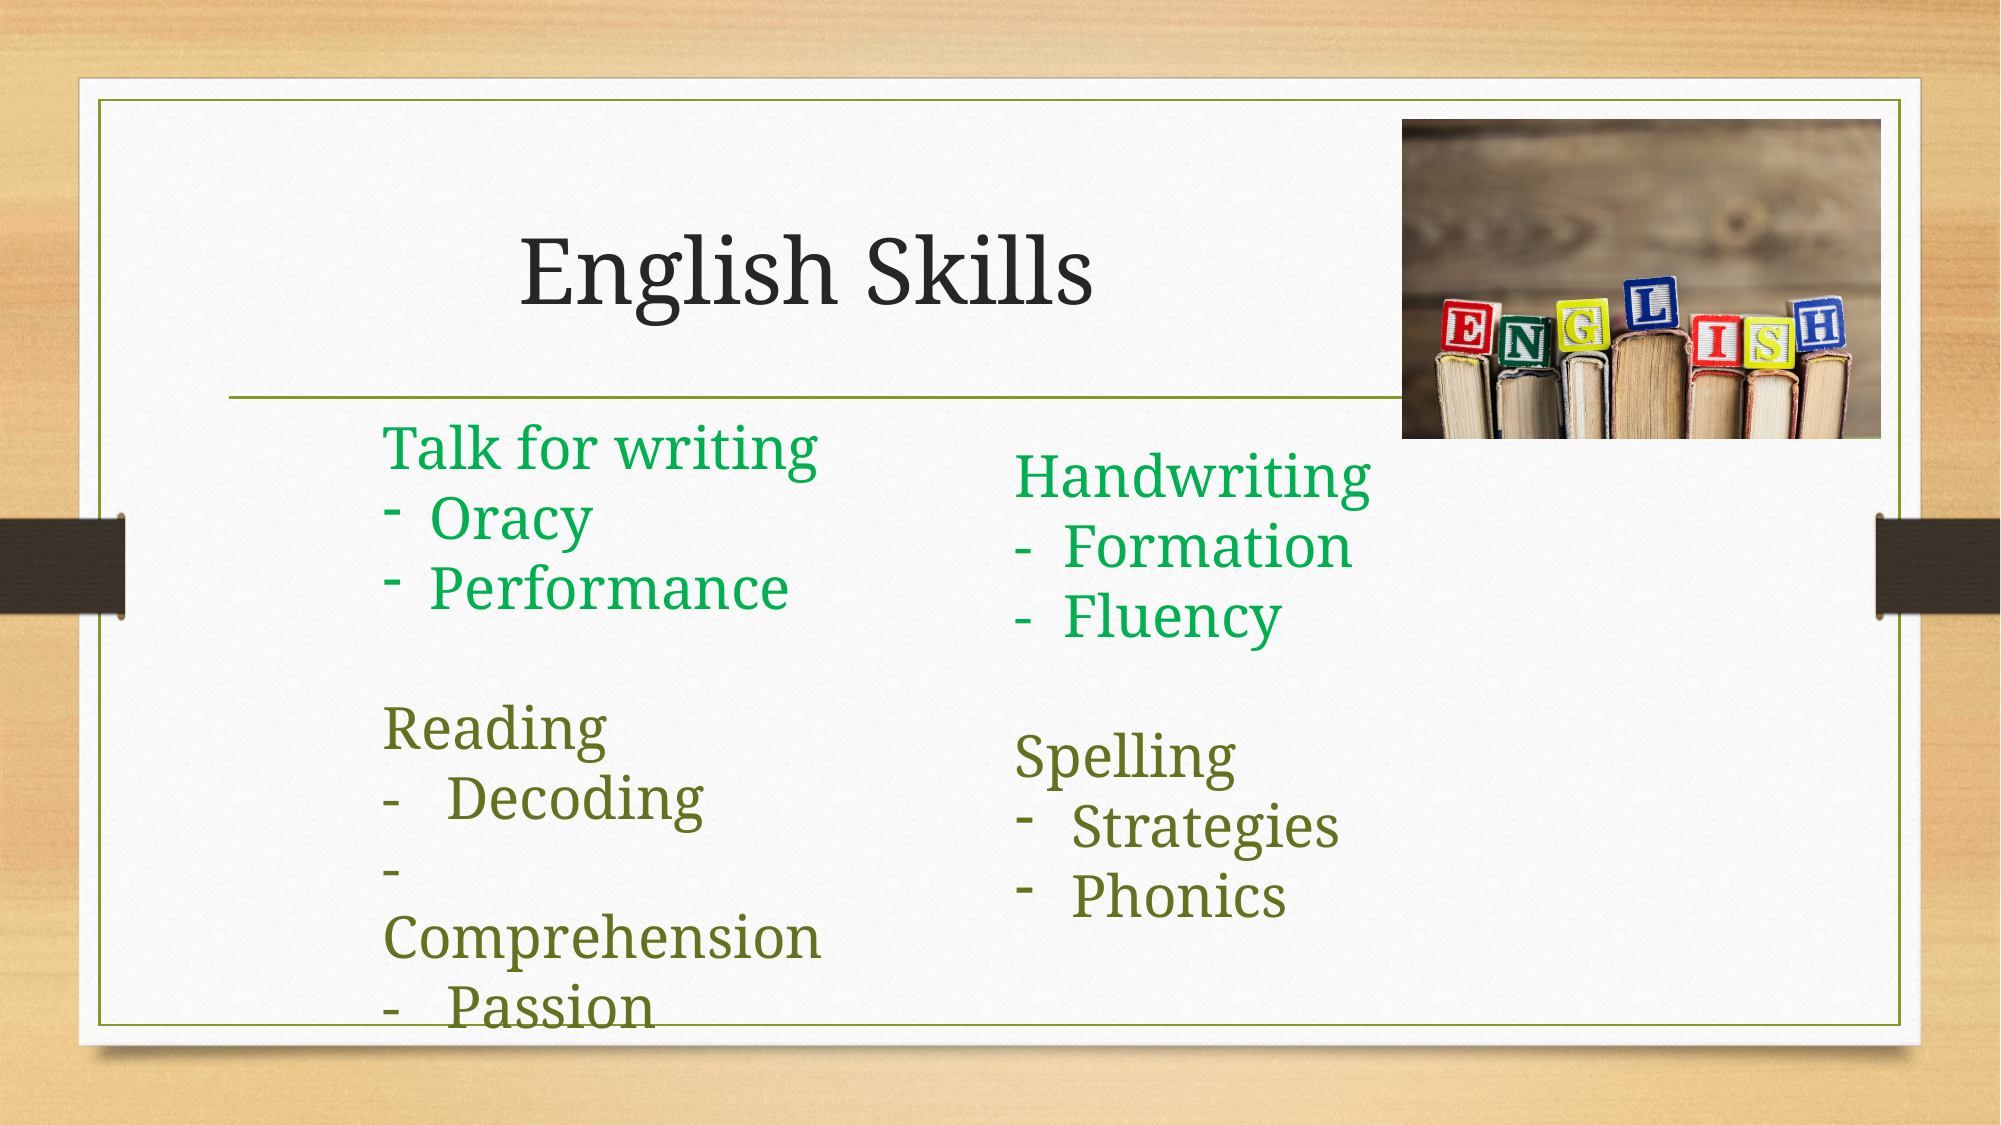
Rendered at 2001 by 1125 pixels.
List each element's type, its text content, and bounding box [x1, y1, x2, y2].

text_box Handwriting - Formation - Fluency Spelling Strategies Phonics [999, 431, 1497, 937]
picture [0, 0, 2001, 1125]
text_box Talk for writing Oracy Performance Reading - Decoding - Comprehension - Passion [367, 403, 847, 1048]
title English Skills [212, 161, 1402, 375]
